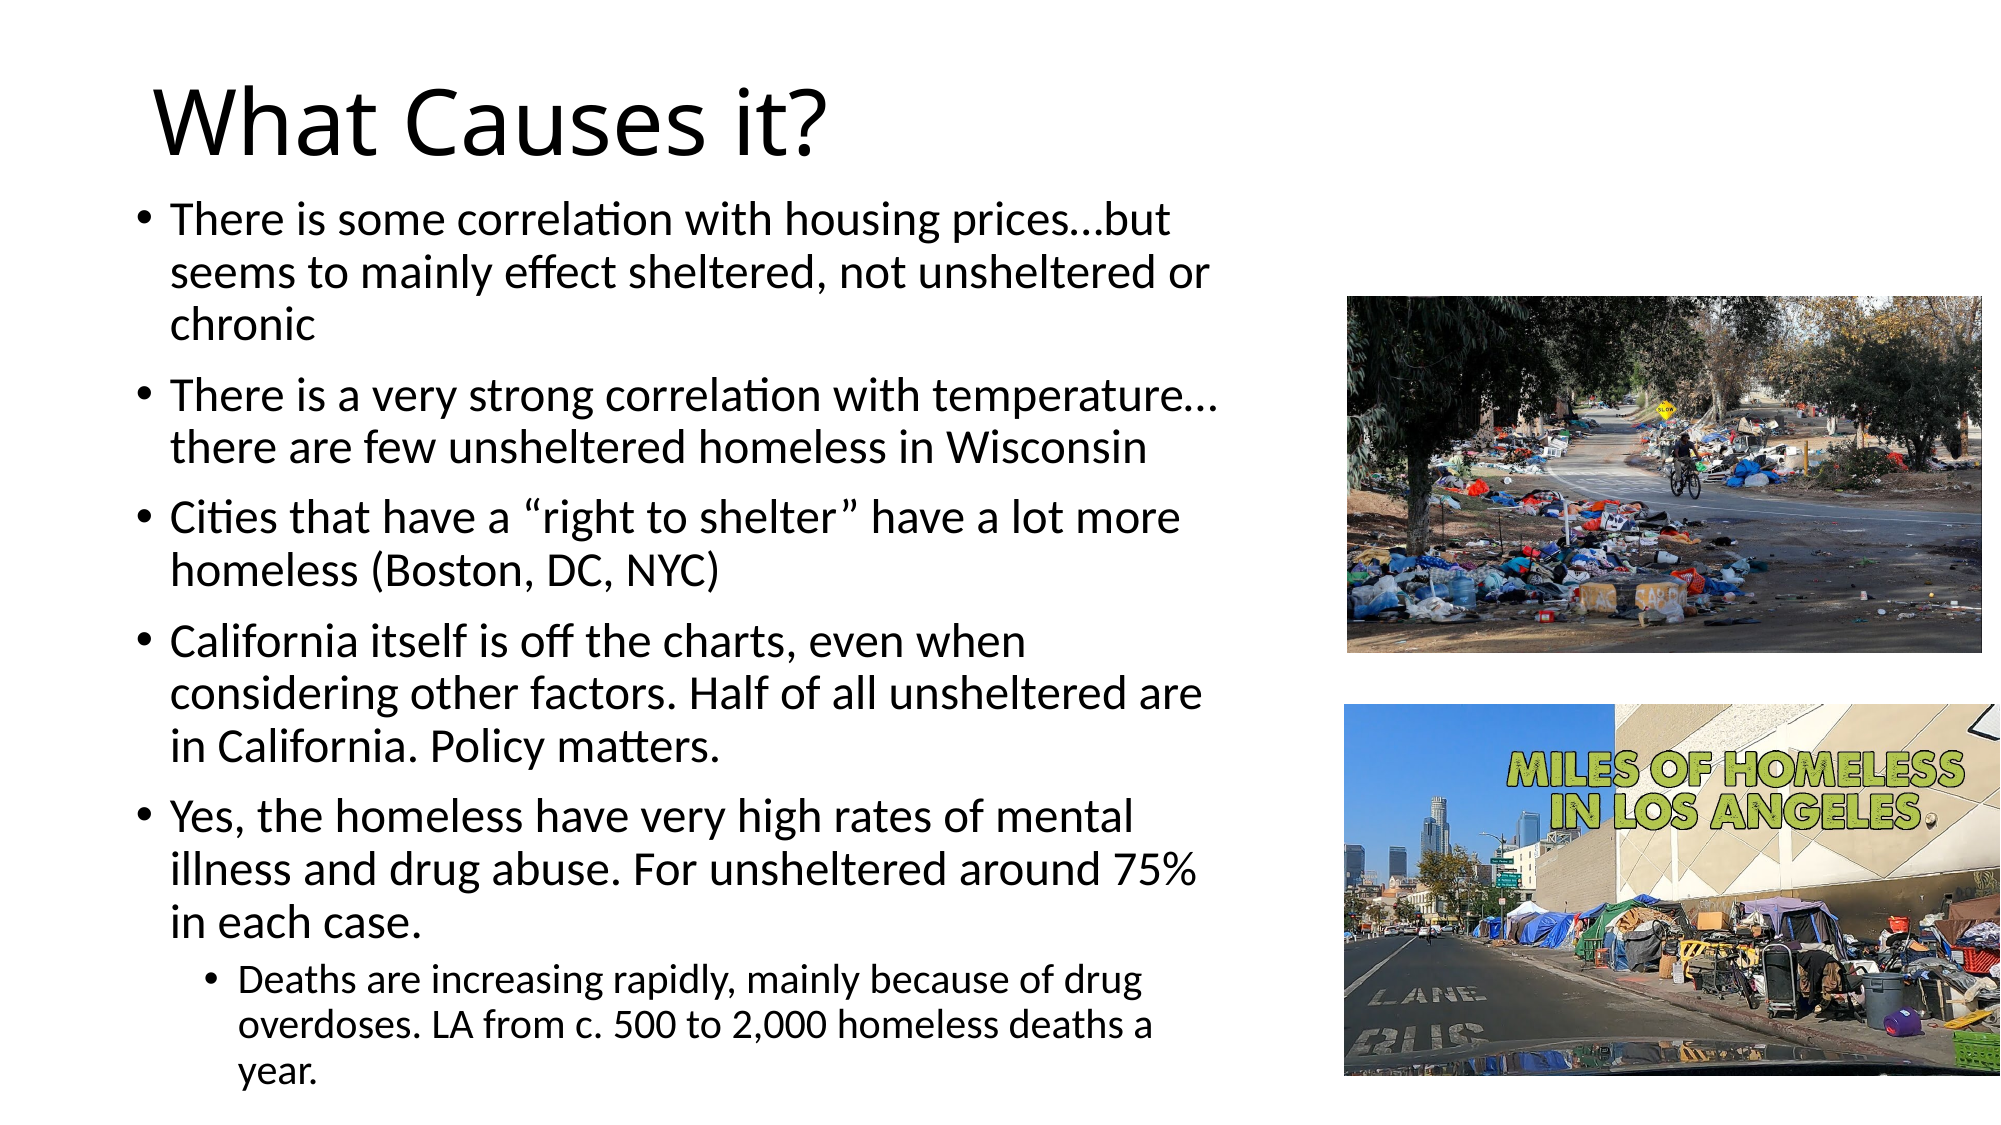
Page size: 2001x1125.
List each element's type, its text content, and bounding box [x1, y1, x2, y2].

title What Causes it? [137, 17, 1863, 235]
list There is some correlation with housing prices…but seems to mainly effect sheltered, not unsheltered or chronic There is a very strong correlation with temperature…there are few unsheltered homeless in Wisconsin Cities that have a “right to shelter” have a lot more homeless (Boston, DC, NYC) California itself is off the charts, even when considering other factors. Half of all unsheltered are in California. Policy matters. Yes, the homeless have very high rates of mental illness and drug abuse. For unsheltered around 75% in each case. Deaths are increasing rapidly, mainly because of drug overdoses. LA from c. 500 to 2,000 homeless deaths a year. [120, 185, 1236, 1108]
picture [1347, 296, 1982, 653]
picture [1344, 704, 2000, 1076]
